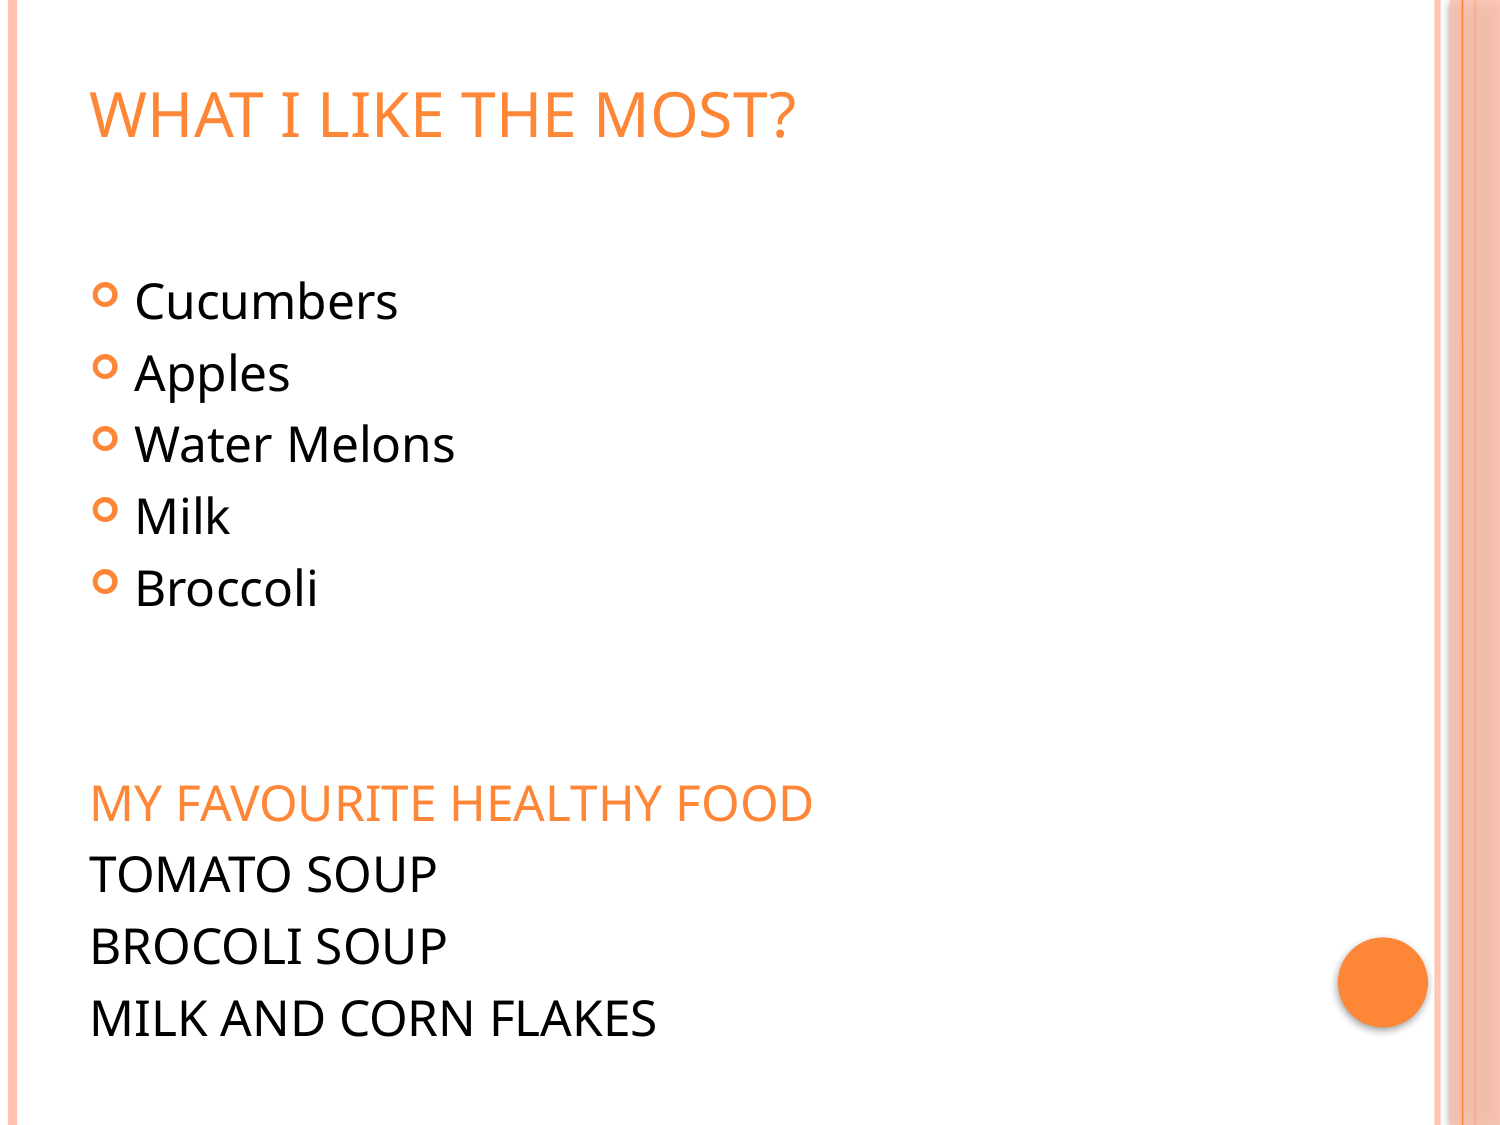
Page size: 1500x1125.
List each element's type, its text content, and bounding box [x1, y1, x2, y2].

list Cucumbers Apples Water Melons Milk Broccoli MY FAVOURITE HEALTHY FOOD TOMATO SOUP BROCOLI SOUP MILK AND CORN FLAKES [75, 262, 1300, 1062]
title What I Like The Most? [75, 45, 1300, 233]
